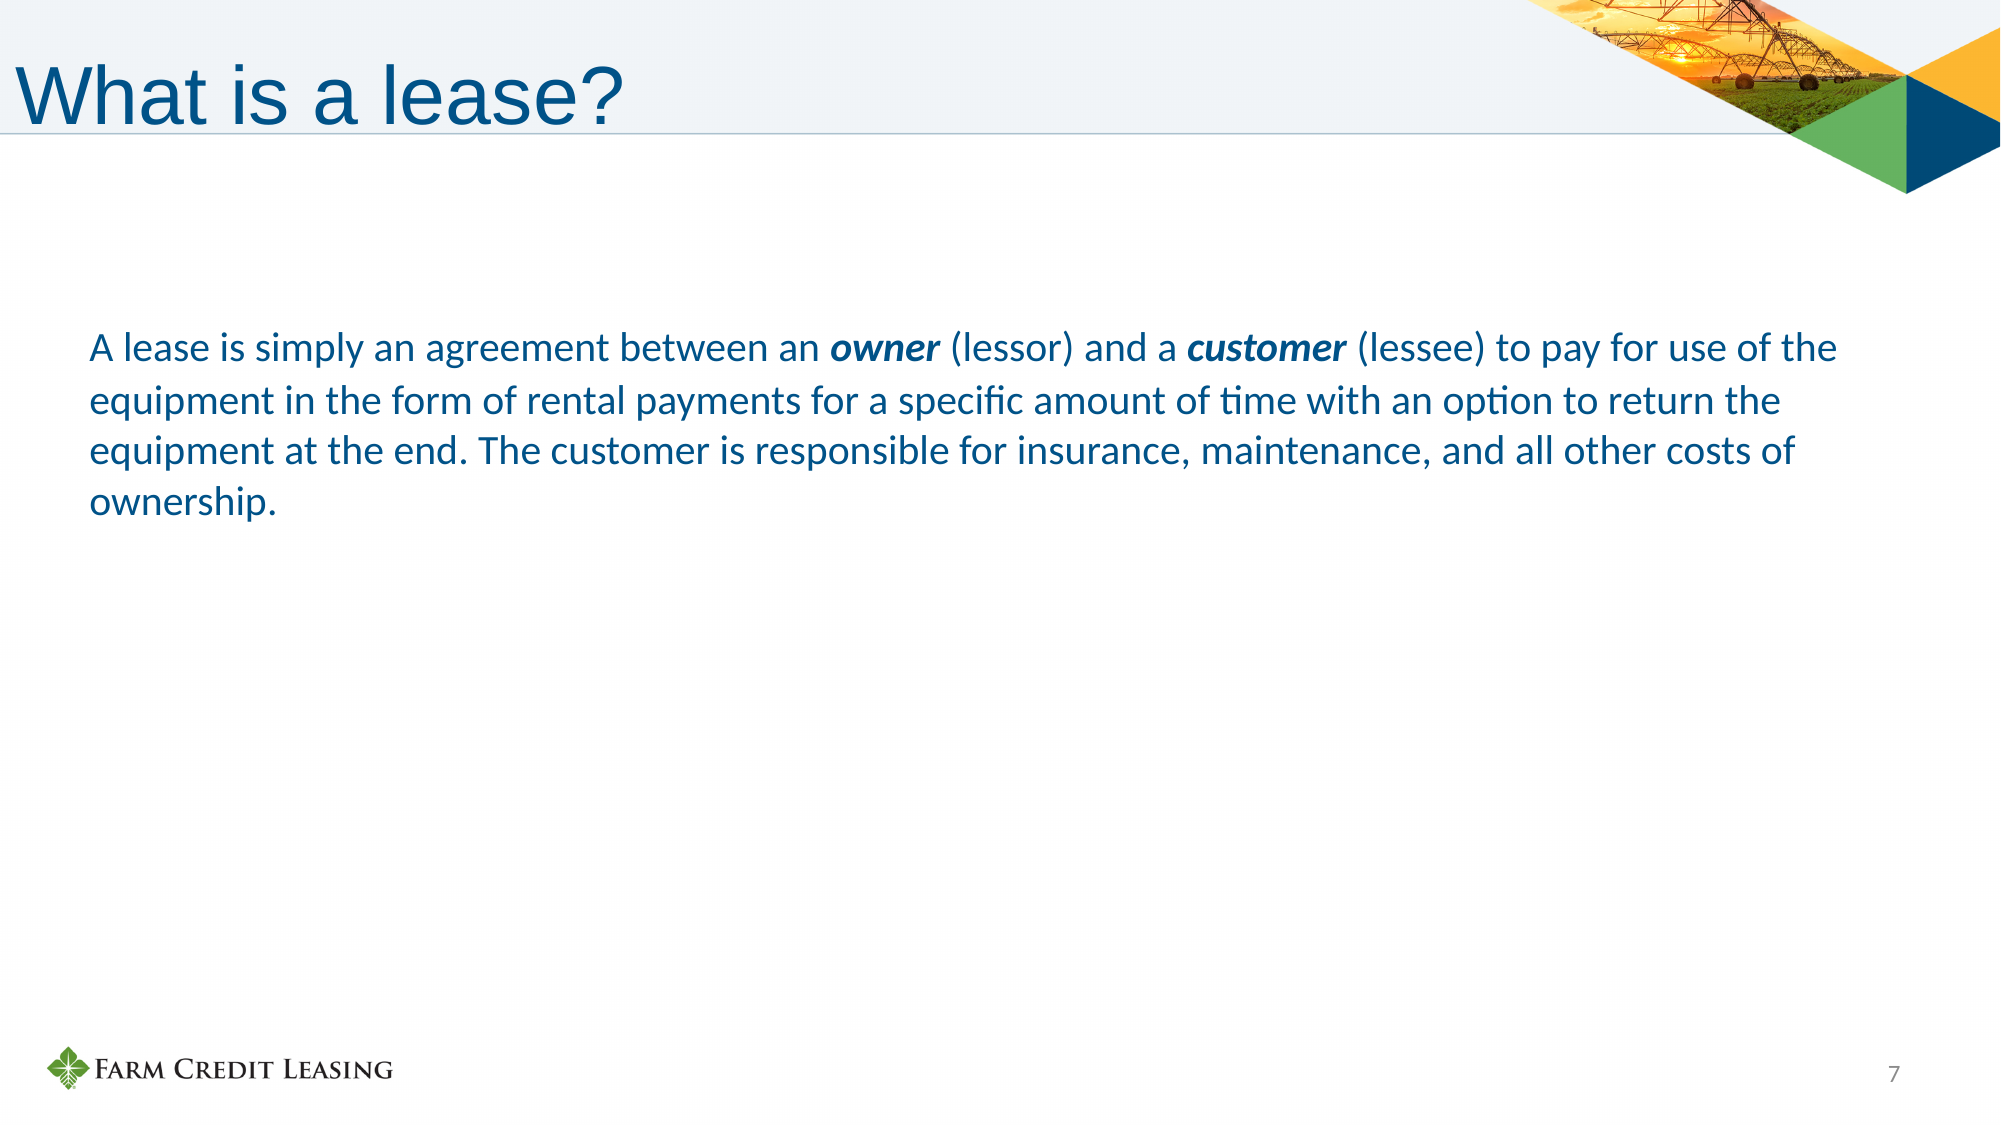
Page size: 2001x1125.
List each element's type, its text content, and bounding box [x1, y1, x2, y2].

slide_number 7 [1818, 1042, 1916, 1103]
list A lease is simply an agreement between an owner (lessor) and a customer (lessee) to pay for use of the equipment in the form of rental payments for a specific amount of time with an option to return the equipment at the end. The customer is responsible for insurance, maintenance, and all other costs of ownership. [46, 208, 1916, 961]
title What is a lease? [0, 45, 1900, 150]
picture [0, 0, 2001, 1125]
